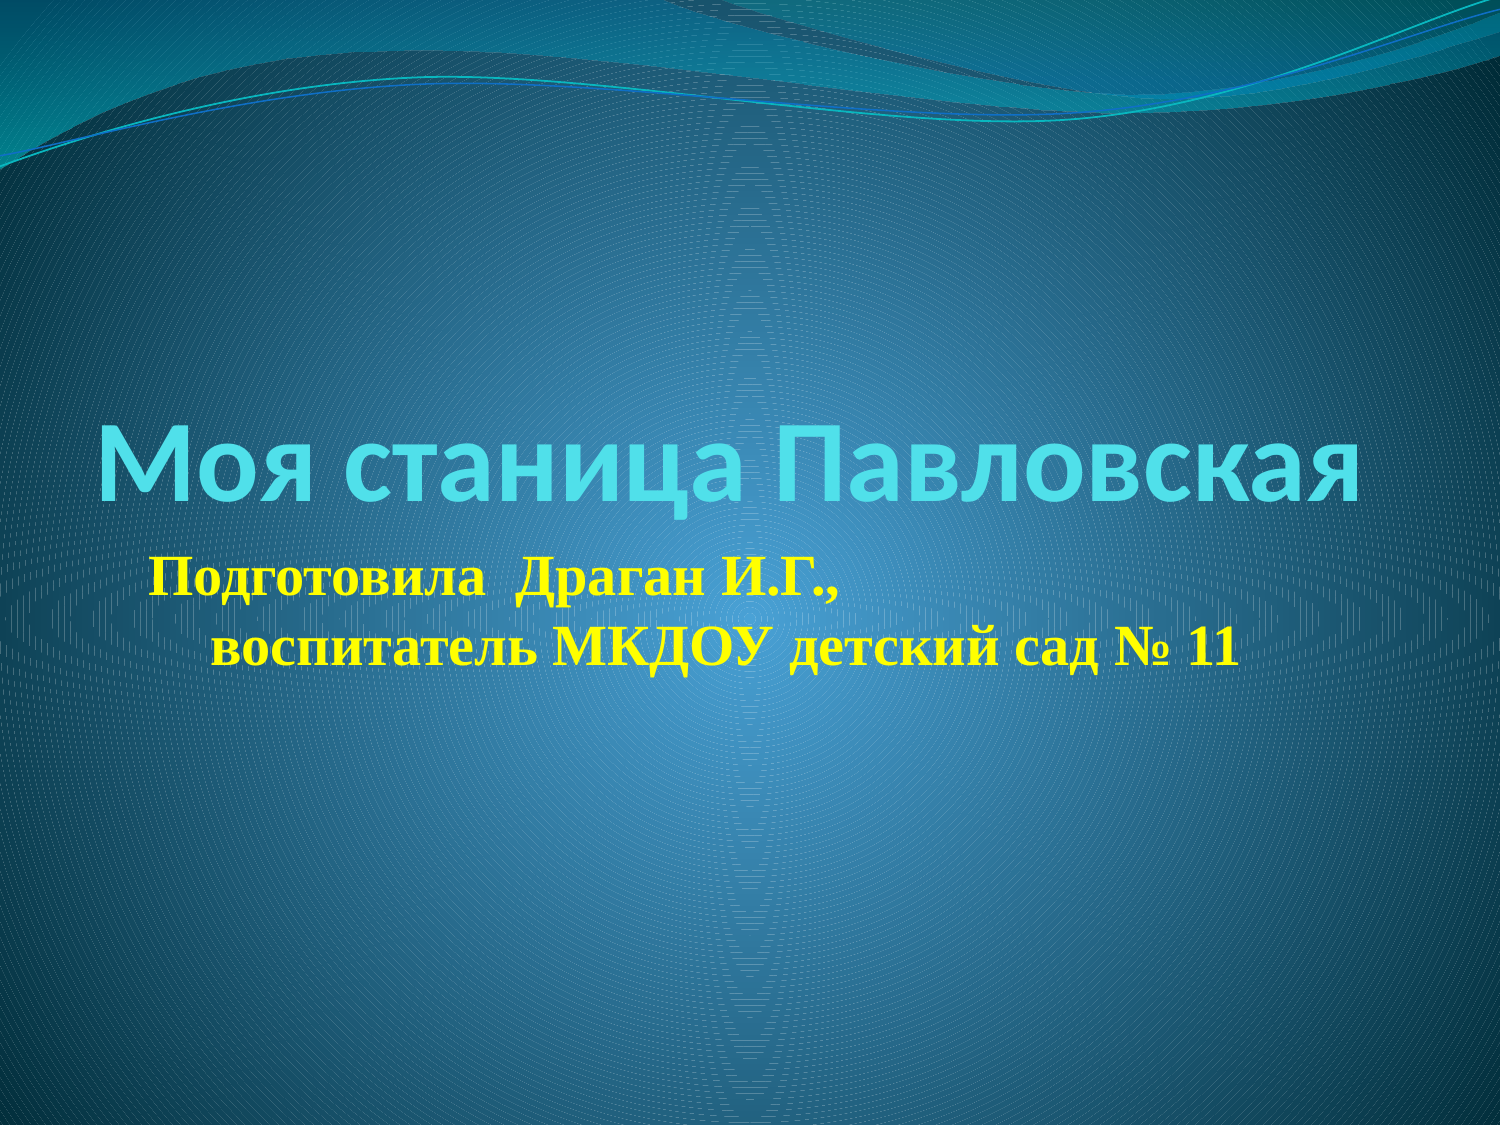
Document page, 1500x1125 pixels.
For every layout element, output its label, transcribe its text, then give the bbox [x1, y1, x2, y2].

subtitle Подготовила Драган И.Г., воспитатель МКДОУ детский сад № 11 [87, 529, 1376, 818]
title Моя станица Павловская [87, 224, 1376, 525]
